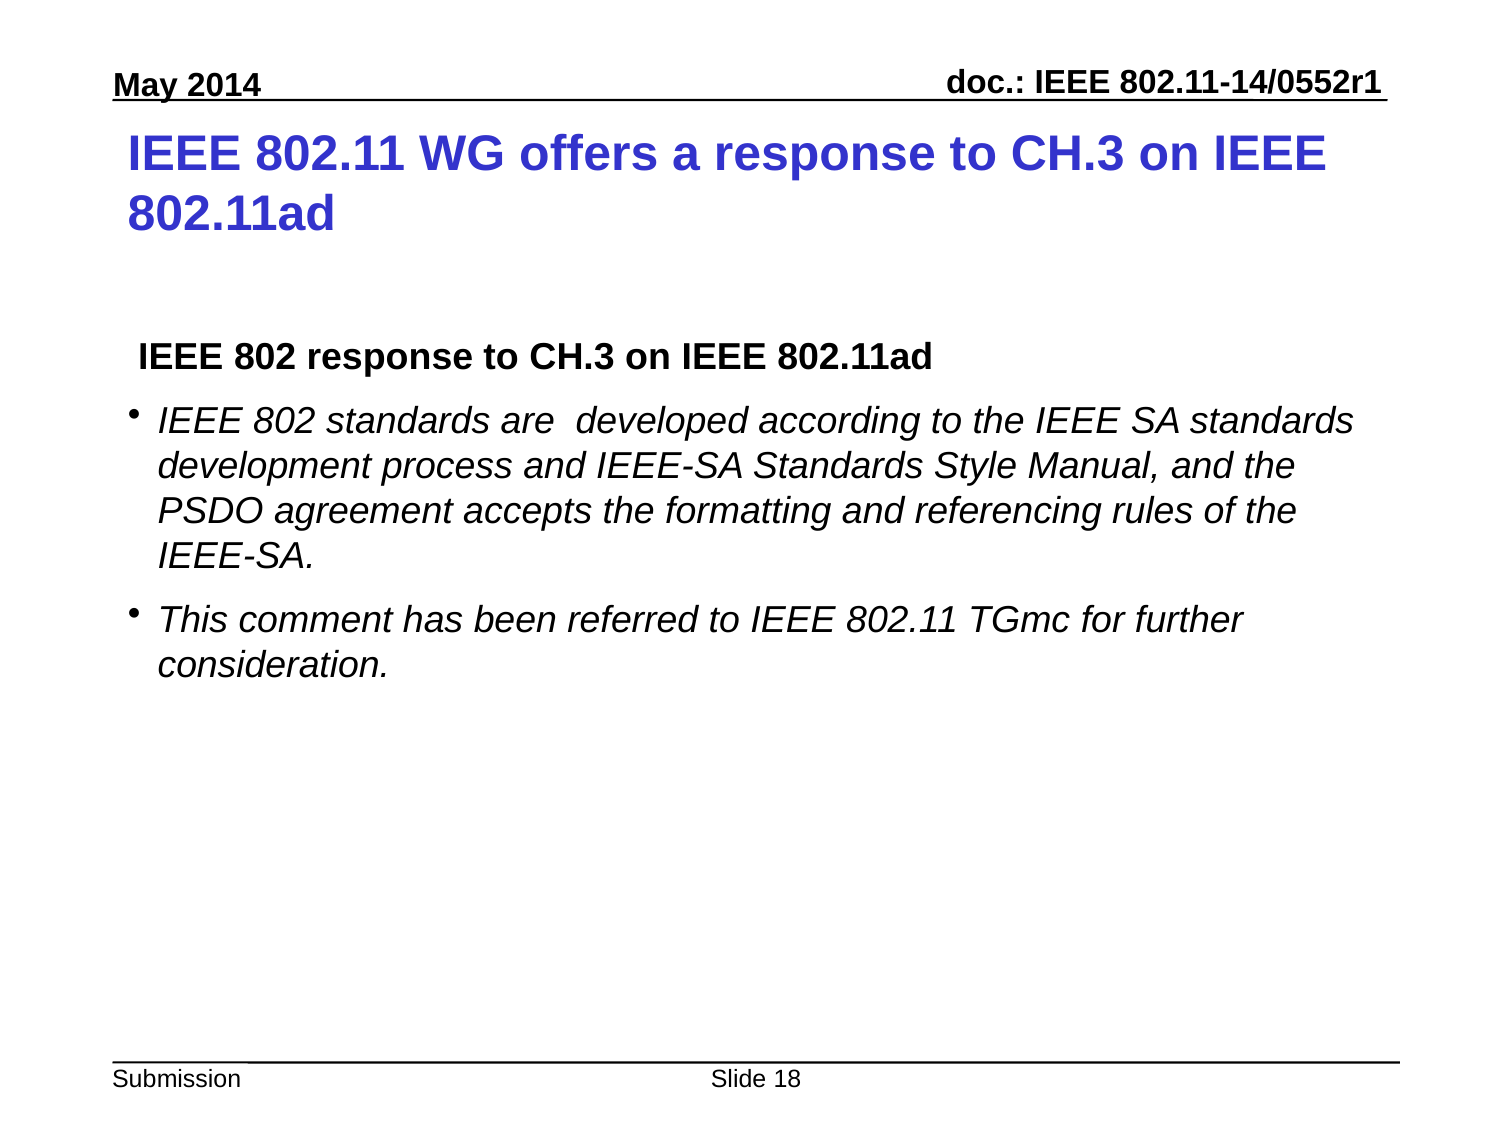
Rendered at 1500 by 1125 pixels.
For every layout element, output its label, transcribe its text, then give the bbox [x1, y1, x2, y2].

title IEEE 802.11 WG offers a response to CH.3 on IEEE 802.11ad [112, 112, 1388, 288]
slide_number Slide 18 [709, 1061, 804, 1093]
list IEEE 802 response to CH.3 on IEEE 802.11ad IEEE 802 standards are developed according to the IEEE SA standards development process and IEEE-SA Standards Style Manual, and the PSDO agreement accepts the formatting and referencing rules of the IEEE-SA. This comment has been referred to IEEE 802.11 TGmc for further consideration. [112, 324, 1388, 1000]
